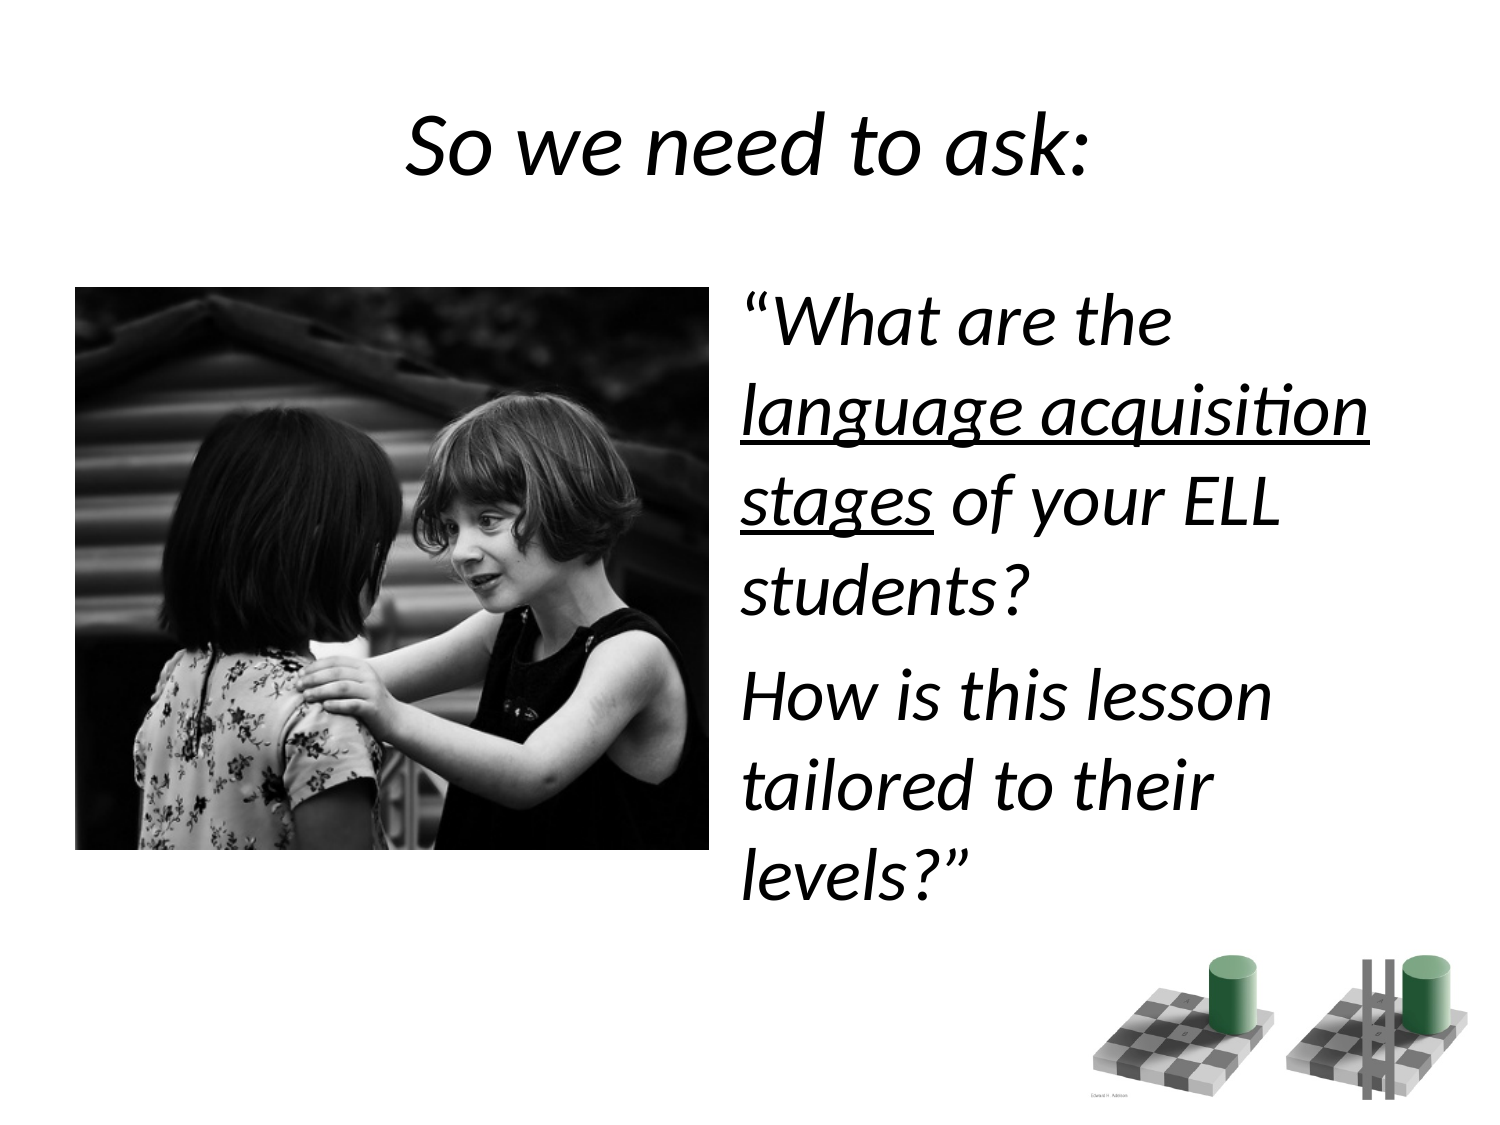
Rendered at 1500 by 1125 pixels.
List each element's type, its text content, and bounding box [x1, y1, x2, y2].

picture [1087, 949, 1474, 1101]
title So we need to ask: [75, 45, 1425, 233]
picture [74, 287, 709, 851]
list “What are the language acquisition stages of your ELL students? How is this lesson tailored to their levels?” [725, 262, 1450, 1005]
